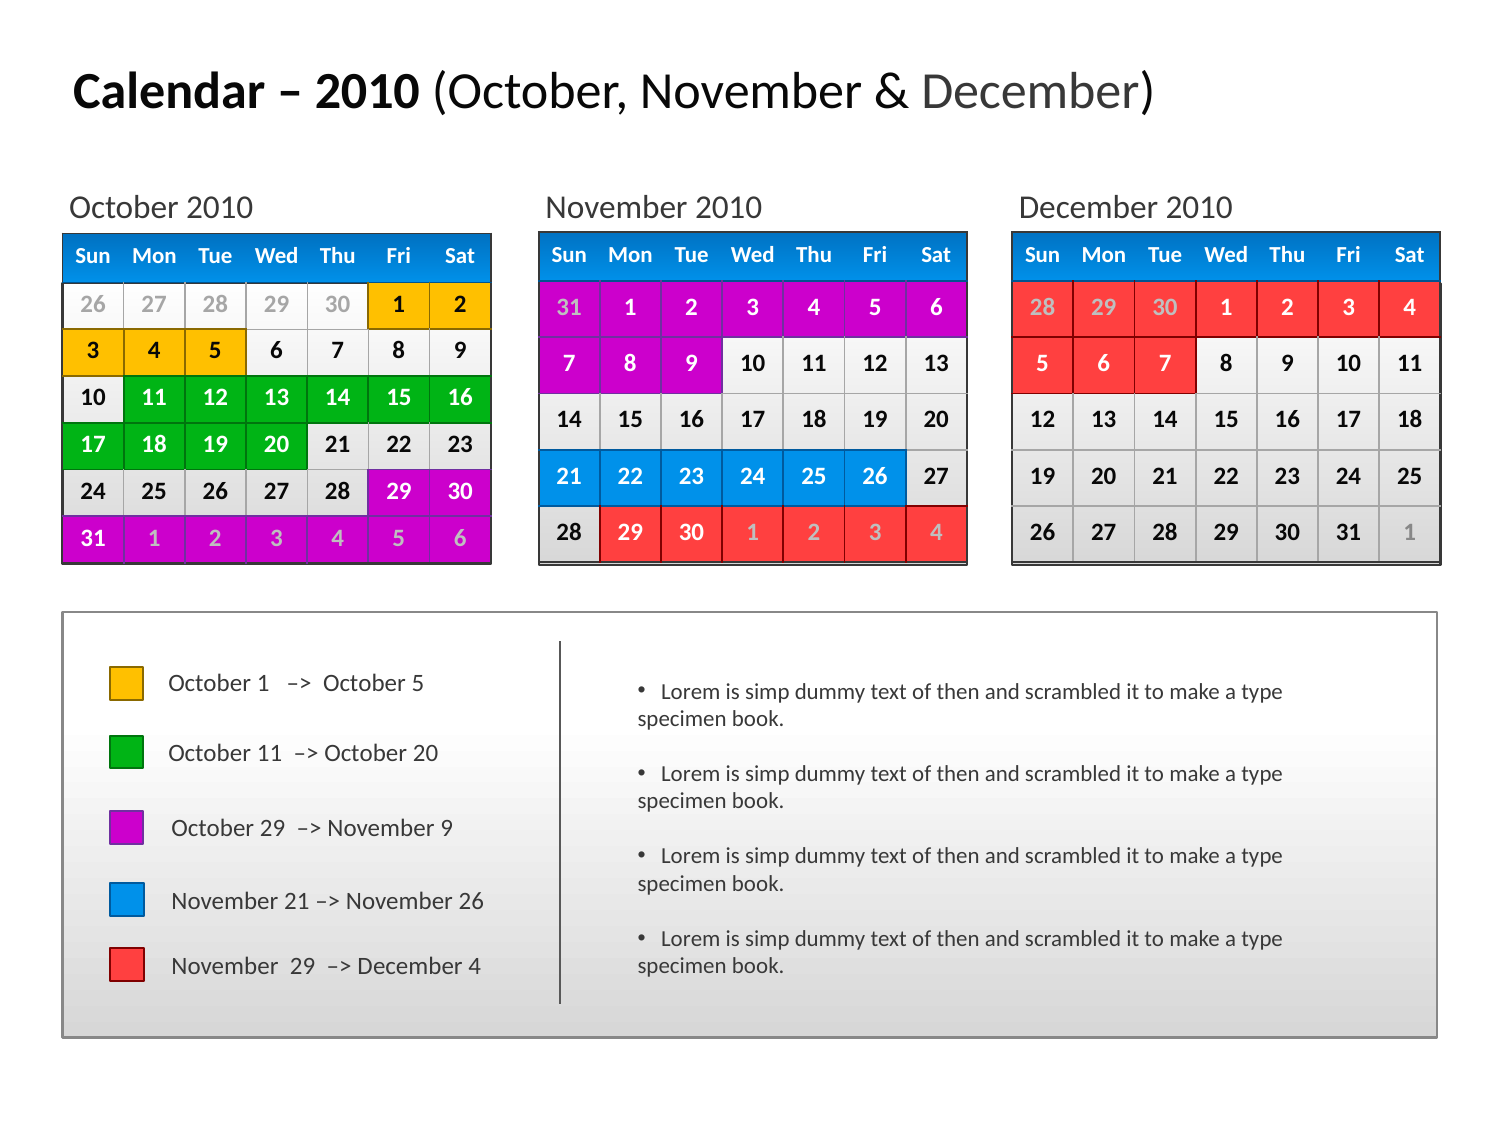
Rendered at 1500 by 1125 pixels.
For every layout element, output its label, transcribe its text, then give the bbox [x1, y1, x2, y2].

table_cell 9 [662, 338, 721, 393]
table_cell 1 [723, 507, 782, 561]
text_box Calendar – 2010 (October, November & December) [58, 37, 1377, 138]
table_header November 2010 [539, 187, 967, 231]
table_cell 4 [308, 517, 367, 562]
table_cell Mon [124, 234, 185, 282]
table_cell 19 [186, 424, 245, 469]
table_cell Fri [845, 233, 906, 280]
table_cell 10 [1319, 338, 1378, 393]
table_cell 12 [186, 377, 245, 422]
table_cell 4 [1380, 282, 1439, 336]
table_cell 16 [430, 377, 490, 422]
table_cell 22 [601, 451, 660, 505]
table_cell Sun [540, 233, 600, 280]
table_cell 13 [1074, 394, 1134, 449]
text_box [108, 734, 145, 771]
table_cell 12 [845, 338, 905, 393]
table_cell 29 [369, 470, 429, 515]
table_cell 5 [845, 282, 905, 336]
table_cell Mon [600, 233, 661, 280]
table_cell 12 [1013, 394, 1072, 449]
table_cell 30 [1258, 507, 1317, 561]
table_cell 1 [125, 517, 184, 562]
table_cell 30 [430, 470, 490, 515]
table_cell 2 [784, 507, 844, 561]
table_cell 9 [1258, 338, 1317, 393]
table_cell Fri [368, 234, 430, 282]
table_cell Tue [1134, 233, 1196, 280]
table_cell 24 [63, 470, 123, 515]
table_cell 3 [63, 330, 123, 375]
table_cell Sun [1013, 233, 1073, 280]
table_cell 31 [63, 517, 123, 562]
table_cell 28 [1013, 282, 1072, 336]
table_cell 21 [308, 424, 368, 469]
table_cell 27 [1074, 507, 1134, 561]
table_cell 10 [723, 338, 782, 393]
table_cell 9 [430, 330, 490, 375]
table_header December 2010 [1012, 187, 1440, 231]
table_cell Sun [63, 234, 124, 282]
table_cell 7 [540, 338, 599, 393]
table_cell 18 [784, 394, 844, 449]
text_box [60, 610, 1440, 1040]
table_cell 19 [845, 394, 905, 449]
table_cell 28 [308, 470, 367, 515]
table_cell Tue [185, 234, 246, 282]
table_cell 20 [247, 424, 306, 469]
table_cell 6 [247, 330, 307, 375]
table_cell 11 [1380, 338, 1439, 393]
text_box [537, 281, 969, 567]
table_cell 16 [1258, 394, 1317, 449]
table_cell 29 [1074, 282, 1134, 336]
table_cell 17 [723, 394, 782, 449]
table_cell 28 [186, 283, 245, 328]
table_cell 31 [1319, 507, 1378, 561]
table_cell 14 [308, 377, 367, 422]
table_cell Wed [246, 234, 307, 282]
table_cell 25 [1380, 451, 1439, 505]
table_cell Fri [1318, 233, 1379, 280]
table_cell 23 [1258, 451, 1317, 505]
text_box [108, 946, 146, 983]
table_cell 7 [308, 330, 368, 375]
table_cell 10 [63, 377, 123, 422]
table_cell 18 [1380, 394, 1439, 449]
table_cell 28 [540, 507, 599, 561]
table_cell 2 [186, 517, 245, 562]
text_box [108, 881, 146, 918]
table_cell 4 [907, 507, 966, 561]
text_box October 29 –> November 9 [156, 804, 470, 850]
table_cell 1 [1380, 507, 1439, 561]
table_cell 29 [247, 283, 307, 329]
text_box [108, 809, 145, 846]
table_cell 29 [1197, 507, 1256, 561]
table_cell 15 [369, 377, 429, 422]
table_cell Wed [722, 233, 783, 280]
table_cell 26 [63, 283, 123, 328]
table_cell 30 [662, 507, 721, 561]
table_cell Sat [430, 234, 490, 282]
table_cell 25 [124, 470, 184, 515]
text_box [1010, 281, 1443, 567]
table_cell Sat [906, 233, 966, 280]
table_cell 26 [186, 470, 245, 515]
table_cell 11 [125, 377, 184, 422]
table_cell 3 [1319, 282, 1378, 336]
table_cell 24 [1319, 451, 1378, 505]
text_box [108, 665, 145, 702]
table_cell Thu [783, 233, 845, 280]
table_cell 16 [662, 394, 721, 449]
table_cell 17 [1319, 394, 1378, 449]
table_cell 15 [1197, 394, 1256, 449]
table_cell 5 [186, 330, 245, 375]
table_cell 6 [907, 282, 966, 336]
table_cell Mon [1073, 233, 1134, 280]
table_cell 30 [1135, 282, 1195, 336]
table_cell 28 [1135, 507, 1195, 561]
table_cell 24 [723, 451, 782, 505]
table_cell 26 [1013, 507, 1072, 561]
table_cell 29 [601, 507, 660, 561]
table_cell Tue [661, 233, 722, 280]
table_cell Thu [307, 234, 368, 282]
table_cell 2 [662, 282, 721, 336]
table_cell 3 [723, 282, 782, 336]
table_cell 2 [430, 283, 490, 328]
table_cell 1 [601, 282, 660, 336]
text_box November 29 –> December 4 [156, 942, 548, 987]
table_cell 1 [369, 283, 429, 328]
table_cell 20 [907, 394, 966, 449]
text_box Lorem is simp dummy text of then and scrambled it to make a type specimen book. Lorem is simp dummy text of then and scrambled it to make a type specimen book. Lorem is simp dummy text of then and scrambled it to make a type specimen book. Lorem is simp dummy text of then and scrambled it to make a type specimen book. [622, 661, 1388, 986]
table_cell Thu [1257, 233, 1318, 280]
table_cell 8 [601, 338, 660, 393]
text_box November 21 –> November 26 [156, 877, 510, 922]
table_cell 17 [63, 424, 123, 469]
text_box October 1 –> October 5 [153, 659, 467, 705]
table_cell 19 [1013, 451, 1072, 505]
table_cell 13 [247, 377, 306, 422]
table_cell 3 [247, 517, 306, 562]
table_cell Wed [1196, 233, 1257, 280]
table_header October 2010 [62, 188, 491, 233]
table_cell 27 [124, 283, 184, 328]
table_cell 26 [845, 451, 905, 505]
table_cell 4 [784, 282, 844, 336]
table_cell 5 [1013, 338, 1072, 393]
table_cell 4 [125, 330, 184, 375]
table_cell 21 [1135, 451, 1195, 505]
table_cell 6 [430, 517, 490, 562]
table_cell 21 [540, 451, 599, 505]
table_cell 18 [125, 424, 184, 469]
table_cell 14 [540, 394, 599, 449]
table_cell 30 [308, 283, 367, 329]
table_cell 3 [845, 507, 905, 561]
table_cell 20 [1074, 451, 1134, 505]
table_cell 8 [1197, 338, 1256, 393]
table_cell 8 [369, 330, 429, 375]
table_cell 23 [430, 424, 490, 469]
table_cell 25 [784, 451, 844, 505]
table_cell 13 [907, 338, 966, 393]
table_cell 7 [1135, 338, 1195, 393]
table_cell 22 [369, 424, 429, 469]
table_cell 11 [784, 338, 844, 393]
table_cell 22 [1197, 451, 1256, 505]
table_cell 2 [1258, 282, 1317, 336]
table_cell 6 [1074, 338, 1134, 393]
table_cell 27 [247, 470, 307, 515]
table_cell Sat [1379, 233, 1439, 280]
table_cell 1 [1197, 282, 1256, 336]
text_box October 11 –> October 20 [153, 729, 467, 775]
table_cell 14 [1135, 394, 1195, 449]
table_cell 31 [540, 282, 599, 336]
table_cell 27 [907, 451, 966, 505]
table_cell 5 [369, 517, 429, 562]
table_cell 23 [662, 451, 721, 505]
table_cell 15 [601, 394, 660, 449]
